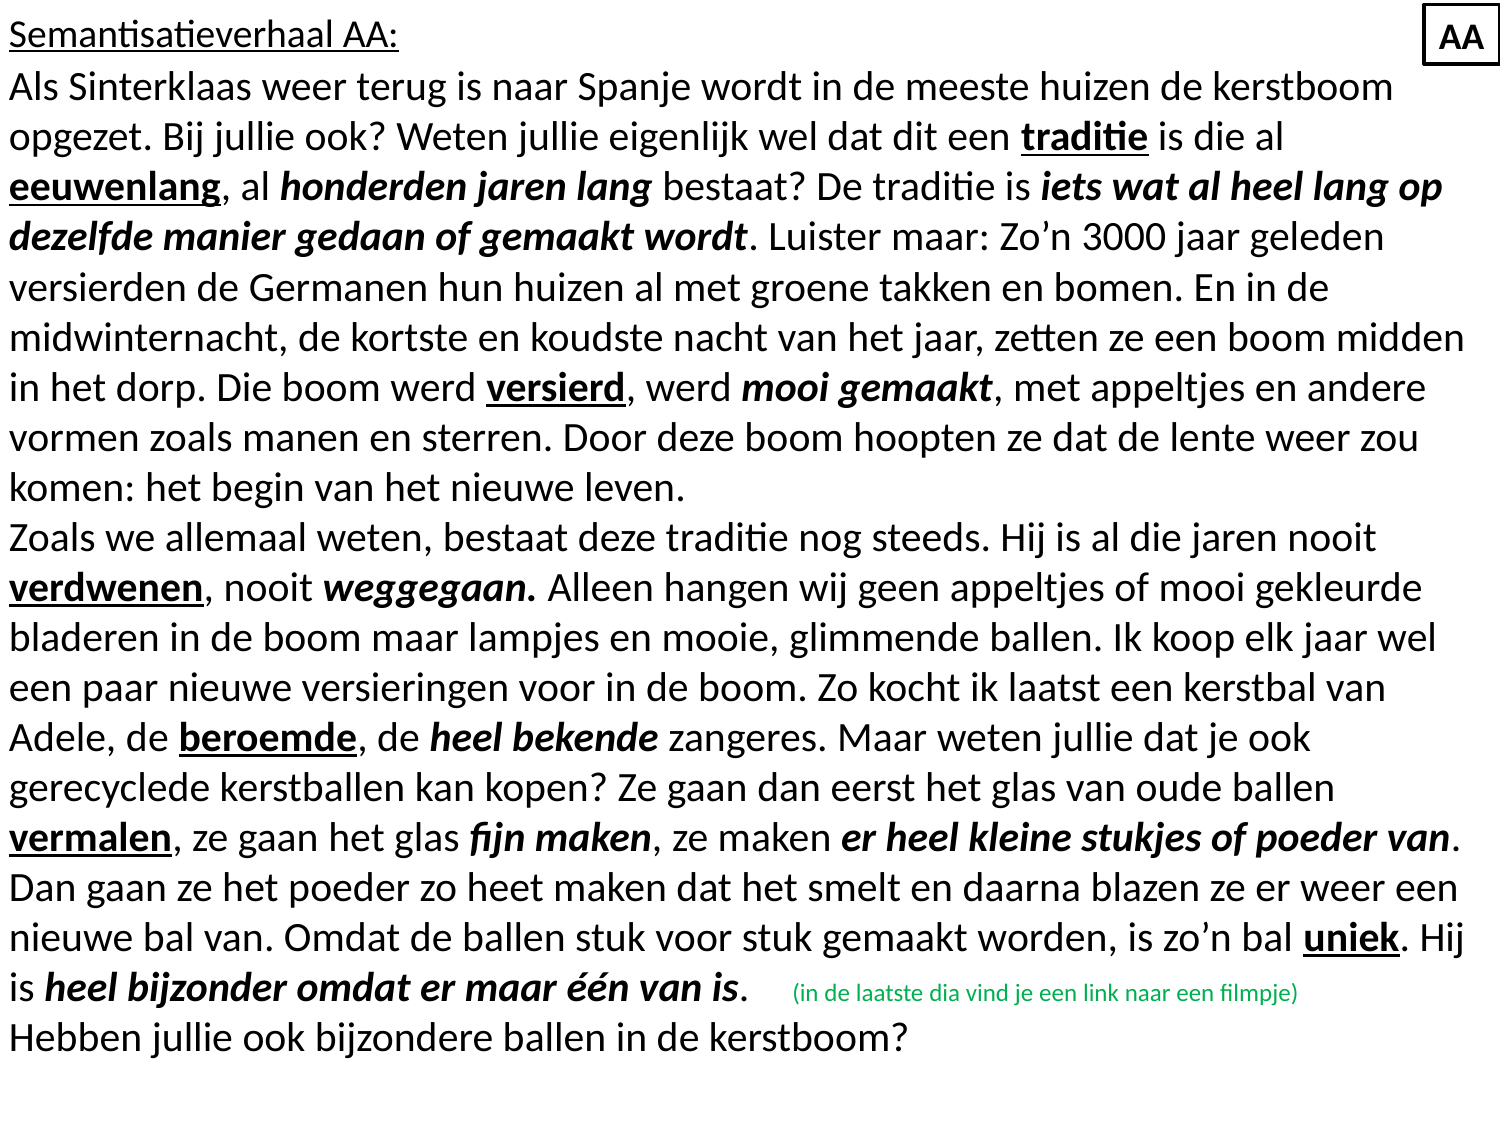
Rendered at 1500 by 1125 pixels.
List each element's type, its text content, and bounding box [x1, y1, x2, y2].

list Semantisatieverhaal AA: Als Sinterklaas weer terug is naar Spanje wordt in de meeste huizen de kerstboom opgezet. Bij jullie ook? Weten jullie eigenlijk wel dat dit een traditie is die al eeuwenlang, al honderden jaren lang bestaat? De traditie is iets wat al heel lang op dezelfde manier gedaan of gemaakt wordt. Luister maar: Zo’n 3000 jaar geleden versierden de Germanen hun huizen al met groene takken en bomen. En in de midwinternacht, de kortste en koudste nacht van het jaar, zetten ze een boom midden in het dorp. Die boom werd versierd, werd mooi gemaakt, met appeltjes en andere vormen zoals manen en sterren. Door deze boom hoopten ze dat de lente weer zou komen: het begin van het nieuwe leven. Zoals we allemaal weten, bestaat deze traditie nog steeds. Hij is al die jaren nooit verdwenen, nooit weggegaan. Alleen hangen wij geen appeltjes of mooi gekleurde bladeren in de boom maar lampjes en mooie, glimmende ballen. Ik koop elk jaar wel een paar nieuwe versieringen voor in de boom. Zo kocht ik laatst een kerstbal van Adele, de beroemde, de heel bekende zangeres. Maar weten jullie dat je ook gerecyclede kerstballen kan kopen? Ze gaan dan eerst het glas van oude ballen vermalen, ze gaan het glas fijn maken, ze maken er heel kleine stukjes of poeder van. Dan gaan ze het poeder zo heet maken dat het smelt en daarna blazen ze er weer een nieuwe bal van. Omdat de ballen stuk voor stuk gemaakt worden, is zo’n bal uniek. Hij is heel bijzonder omdat er maar één van is. (in de laatste dia vind je een link naar een filmpje) Hebben jullie ook bijzondere ballen in de kerstboom? [0, 0, 1500, 1125]
text_box AA [1424, 4, 1500, 65]
